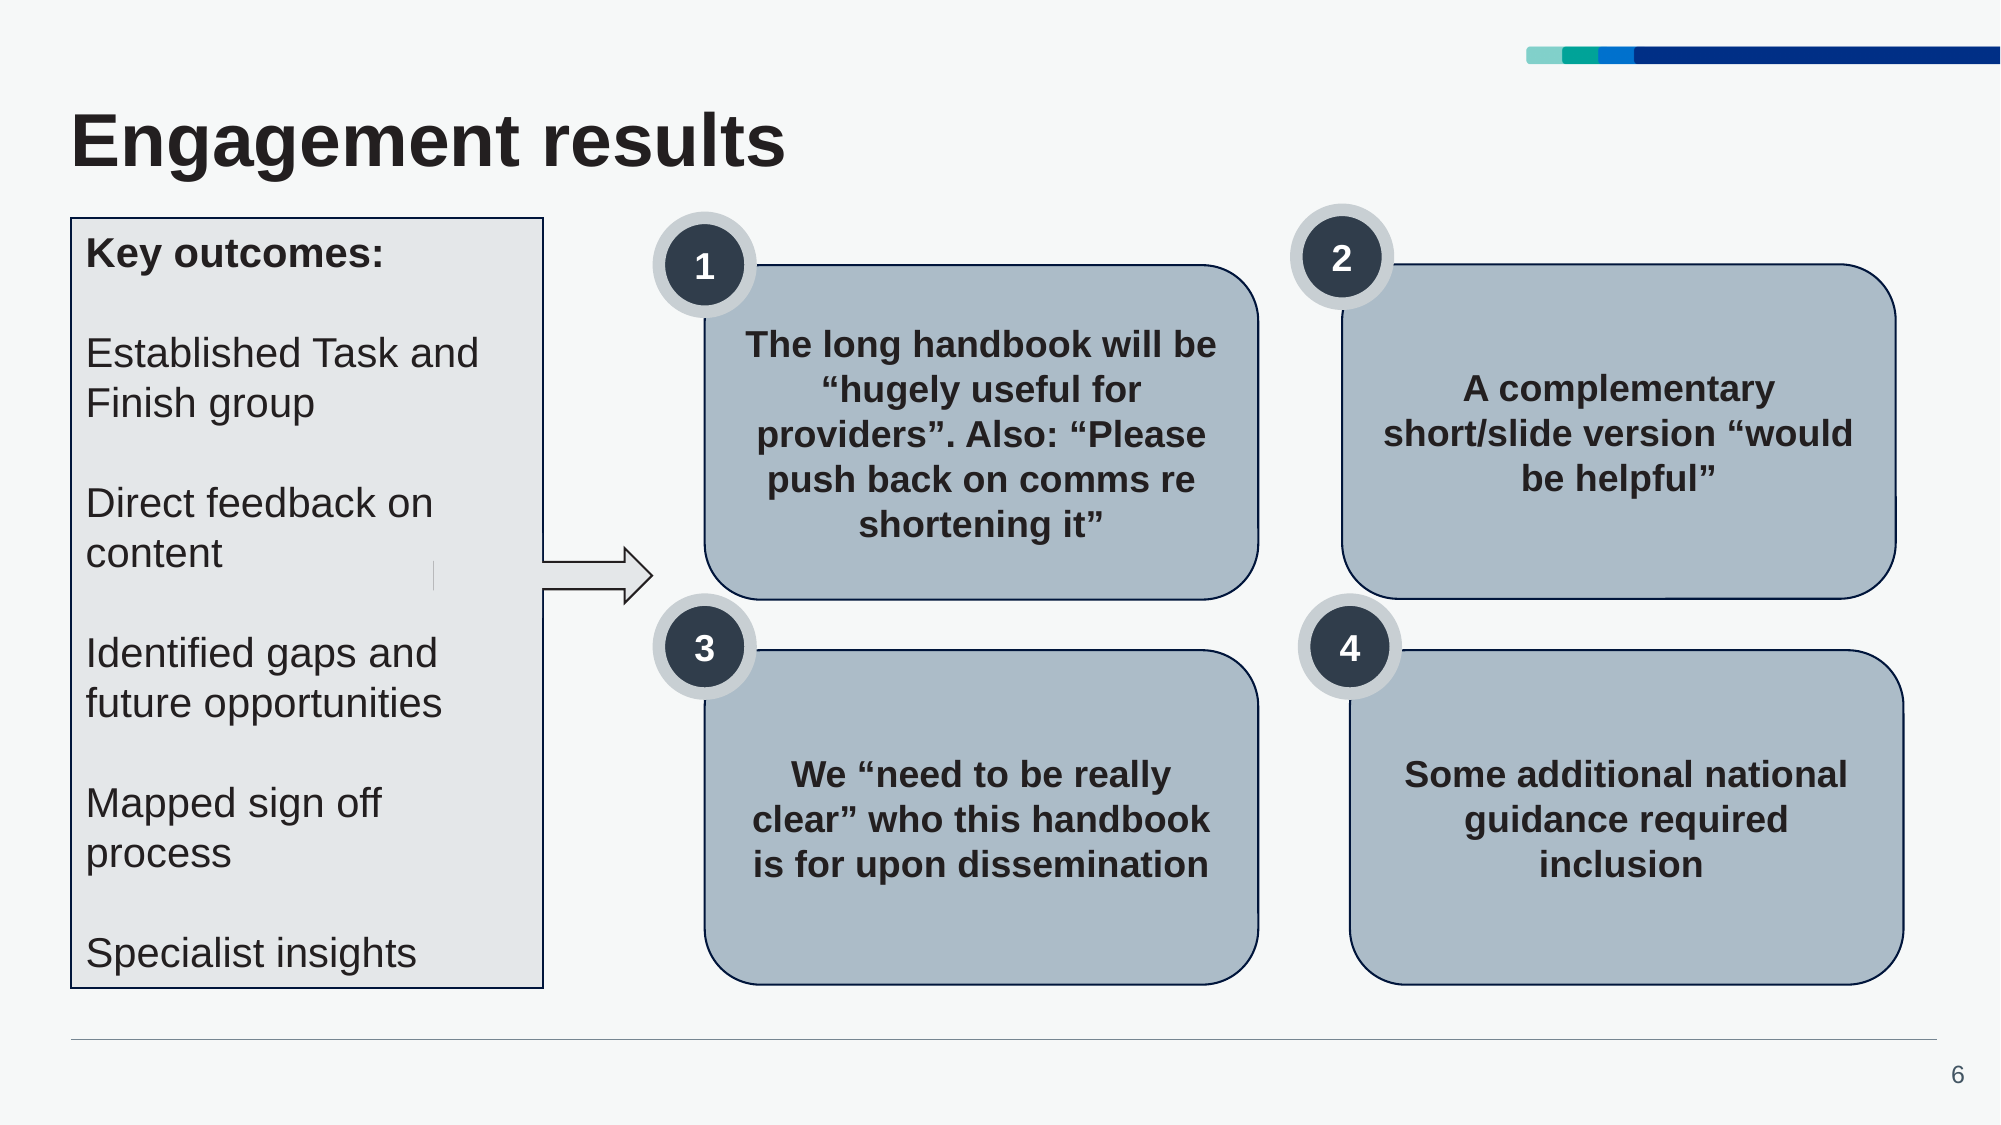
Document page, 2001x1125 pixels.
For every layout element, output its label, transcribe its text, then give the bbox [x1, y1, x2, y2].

text_box We “need to be really clear” who this handbook is for upon dissemination [703, 649, 1260, 986]
text_box 1 [657, 216, 752, 313]
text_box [70, 217, 653, 989]
text_box 4 [1303, 598, 1397, 695]
text_box A complementary short/slide version “would be helpful” [1341, 263, 1897, 600]
text_box Some additional national guidance required inclusion [1348, 649, 1905, 986]
title Engagement results [70, 70, 1942, 213]
text_box 2 [1295, 208, 1390, 305]
picture [1513, 41, 2001, 71]
text_box The long handbook will be “hugely useful for providers”. Also: “Please push back on comms re shortening it” [703, 264, 1260, 601]
text_box 3 [657, 598, 752, 695]
